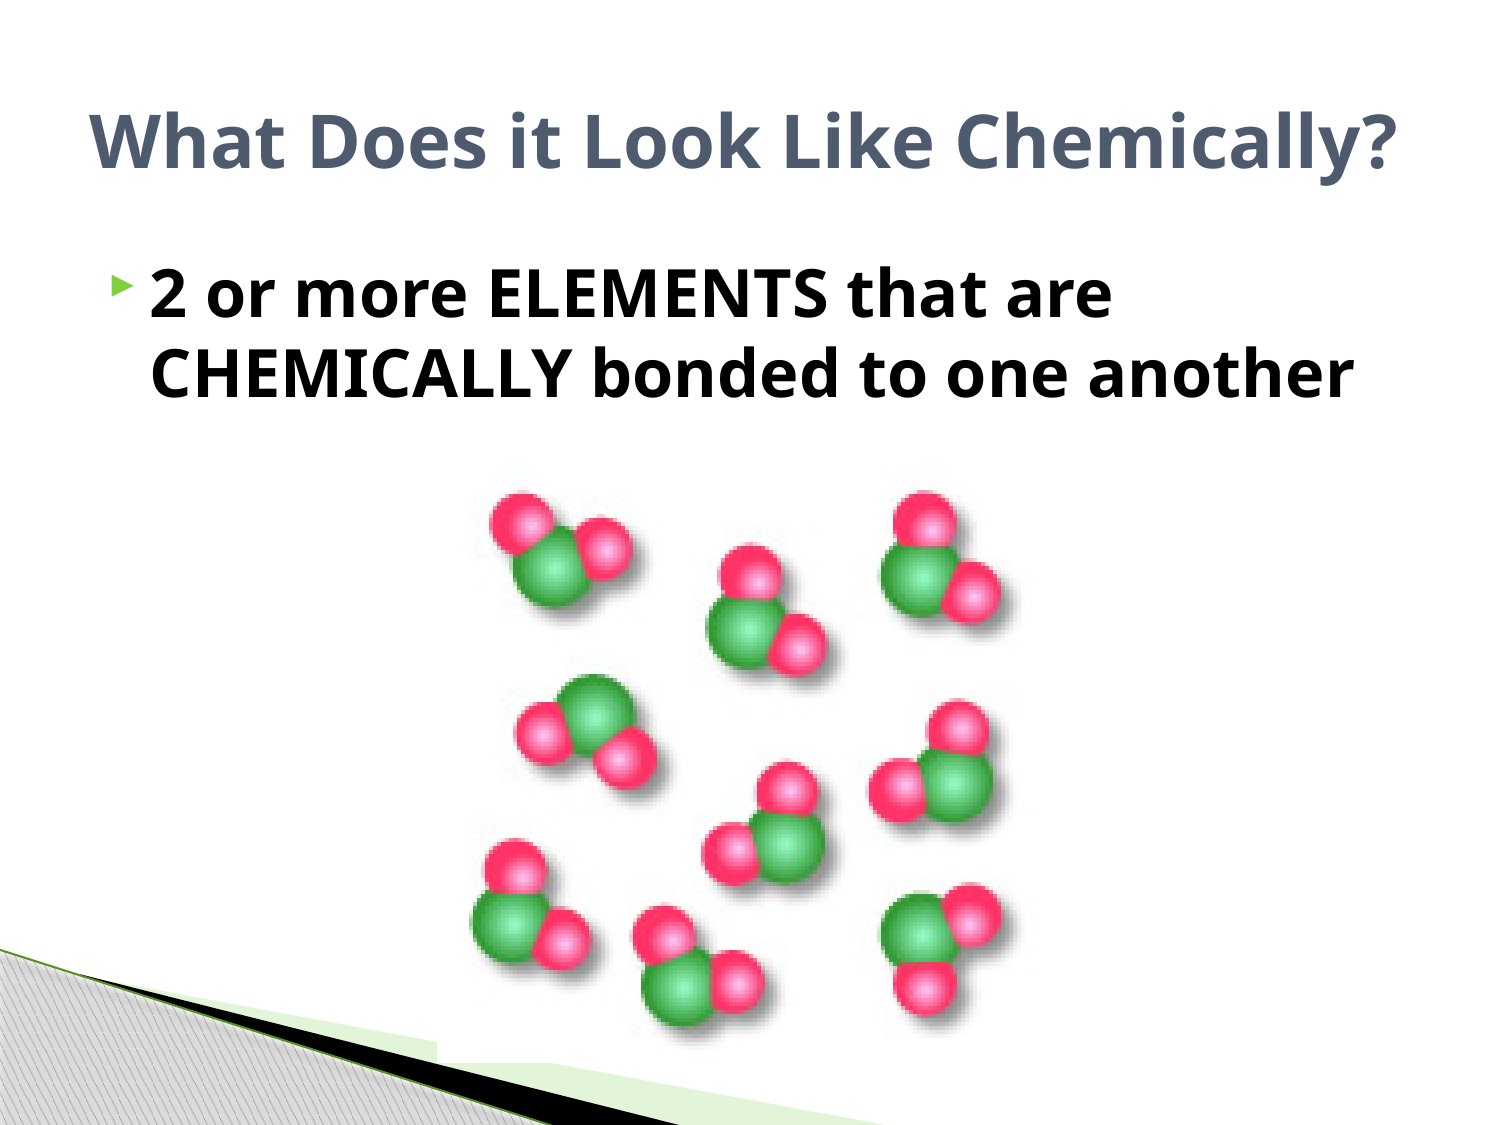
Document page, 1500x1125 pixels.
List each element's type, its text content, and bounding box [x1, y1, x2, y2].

title What Does it Look Like Chemically? [75, 45, 1425, 233]
picture [437, 462, 1038, 1063]
list 2 or more ELEMENTS that are CHEMICALLY bonded to one another [74, 242, 1426, 986]
